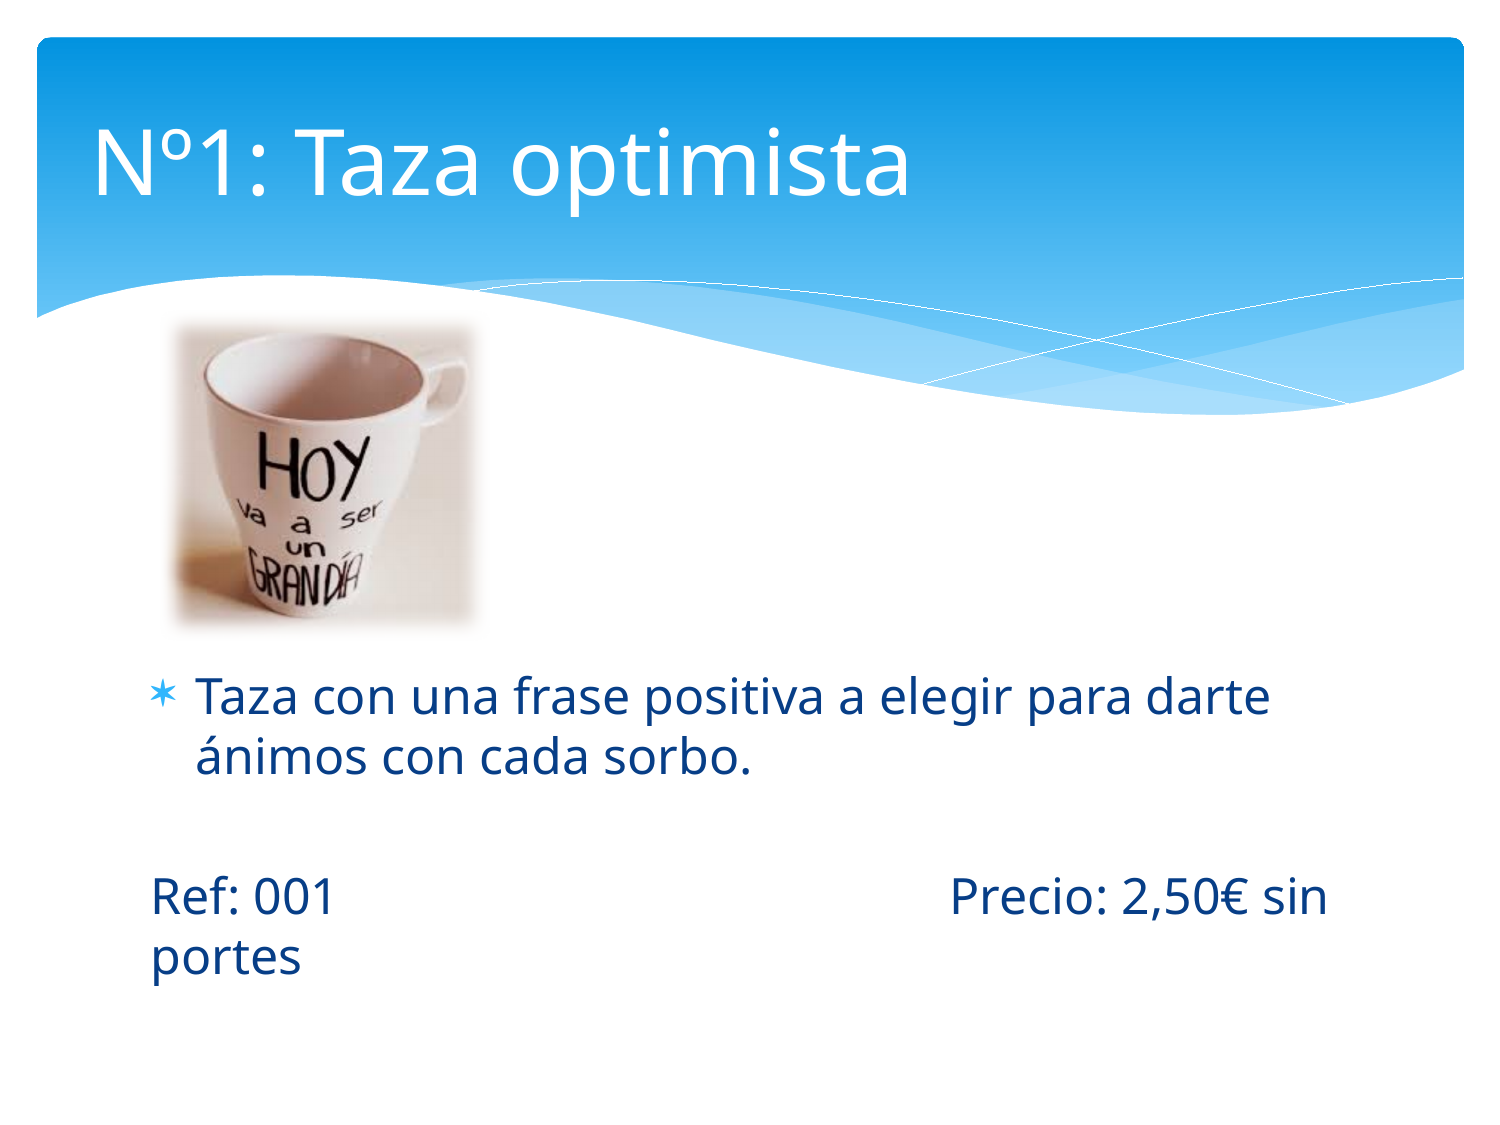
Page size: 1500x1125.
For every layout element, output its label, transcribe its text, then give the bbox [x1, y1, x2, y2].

picture [159, 309, 491, 643]
title Nº1: Taza optimista [75, 55, 1425, 261]
list Taza con una frase positiva a elegir para darte ánimos con cada sorbo. Ref: 001 Precio: 2,50€ sin portes [135, 656, 1352, 1035]
